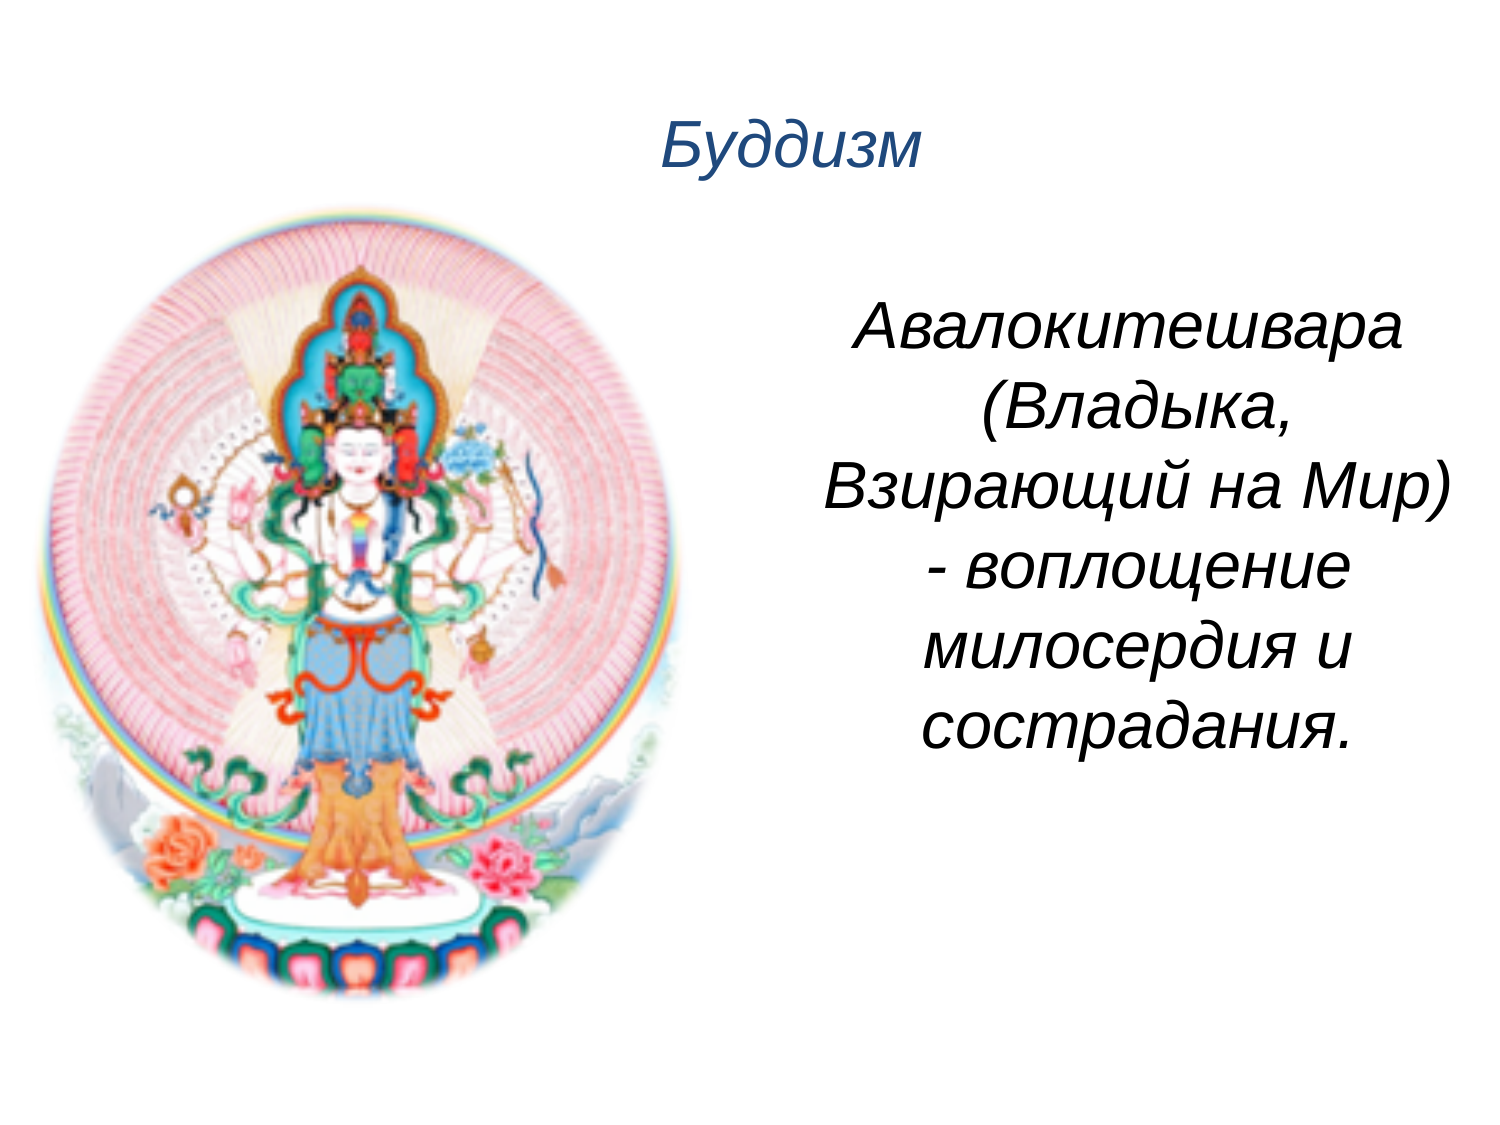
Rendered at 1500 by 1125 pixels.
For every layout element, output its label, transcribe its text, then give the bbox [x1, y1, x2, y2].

title Авалокитешвара (Владыка, Взирающий на Мир) - воплощение милосердия и сострадания. [801, 174, 1477, 950]
picture [26, 198, 692, 1008]
text_box Буддизм [646, 93, 939, 189]
